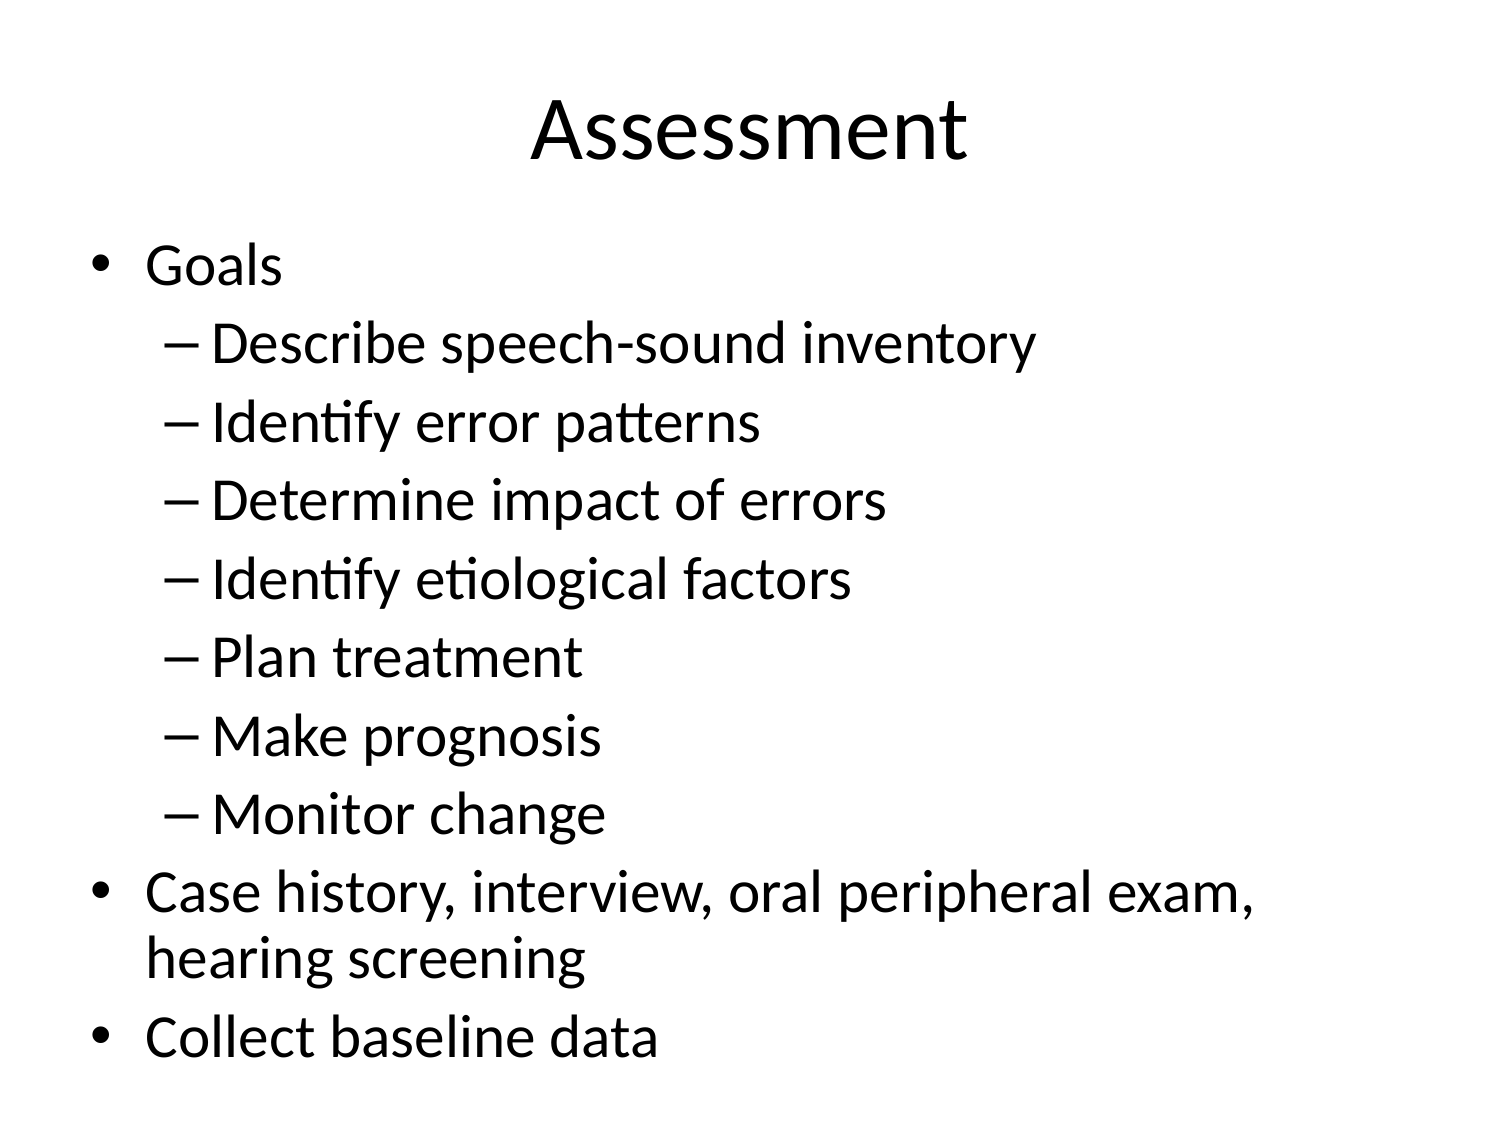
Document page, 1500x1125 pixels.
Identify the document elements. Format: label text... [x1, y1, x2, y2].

title Assessment [75, 45, 1425, 200]
list Goals Describe speech-sound inventory Identify error patterns Determine impact of errors Identify etiological factors Plan treatment Make prognosis Monitor change Case history, interview, oral peripheral exam, hearing screening Collect baseline data [75, 224, 1425, 1088]
